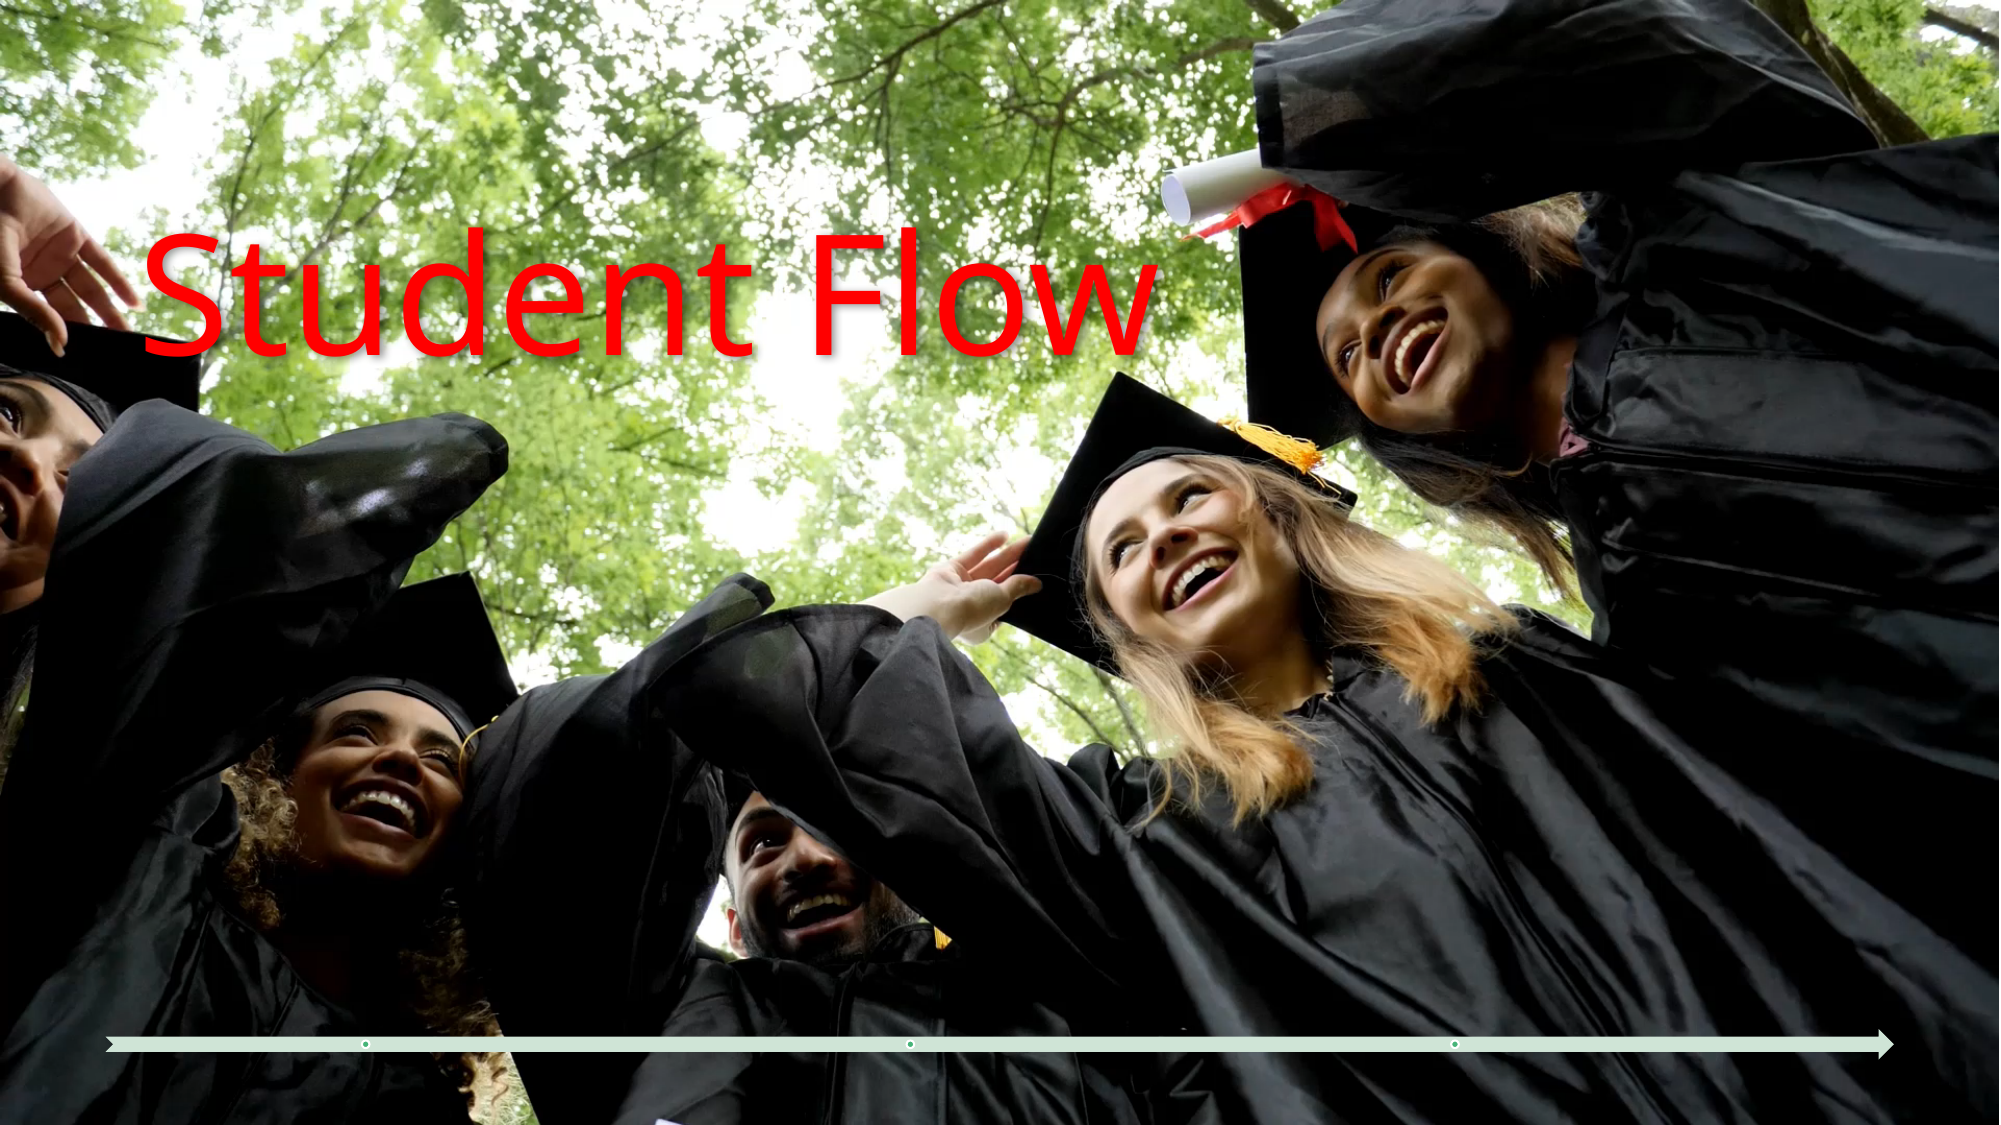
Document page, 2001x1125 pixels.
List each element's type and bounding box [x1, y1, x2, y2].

text_box [105, 1006, 1894, 1083]
text_box [0, 0, 2000, 1125]
